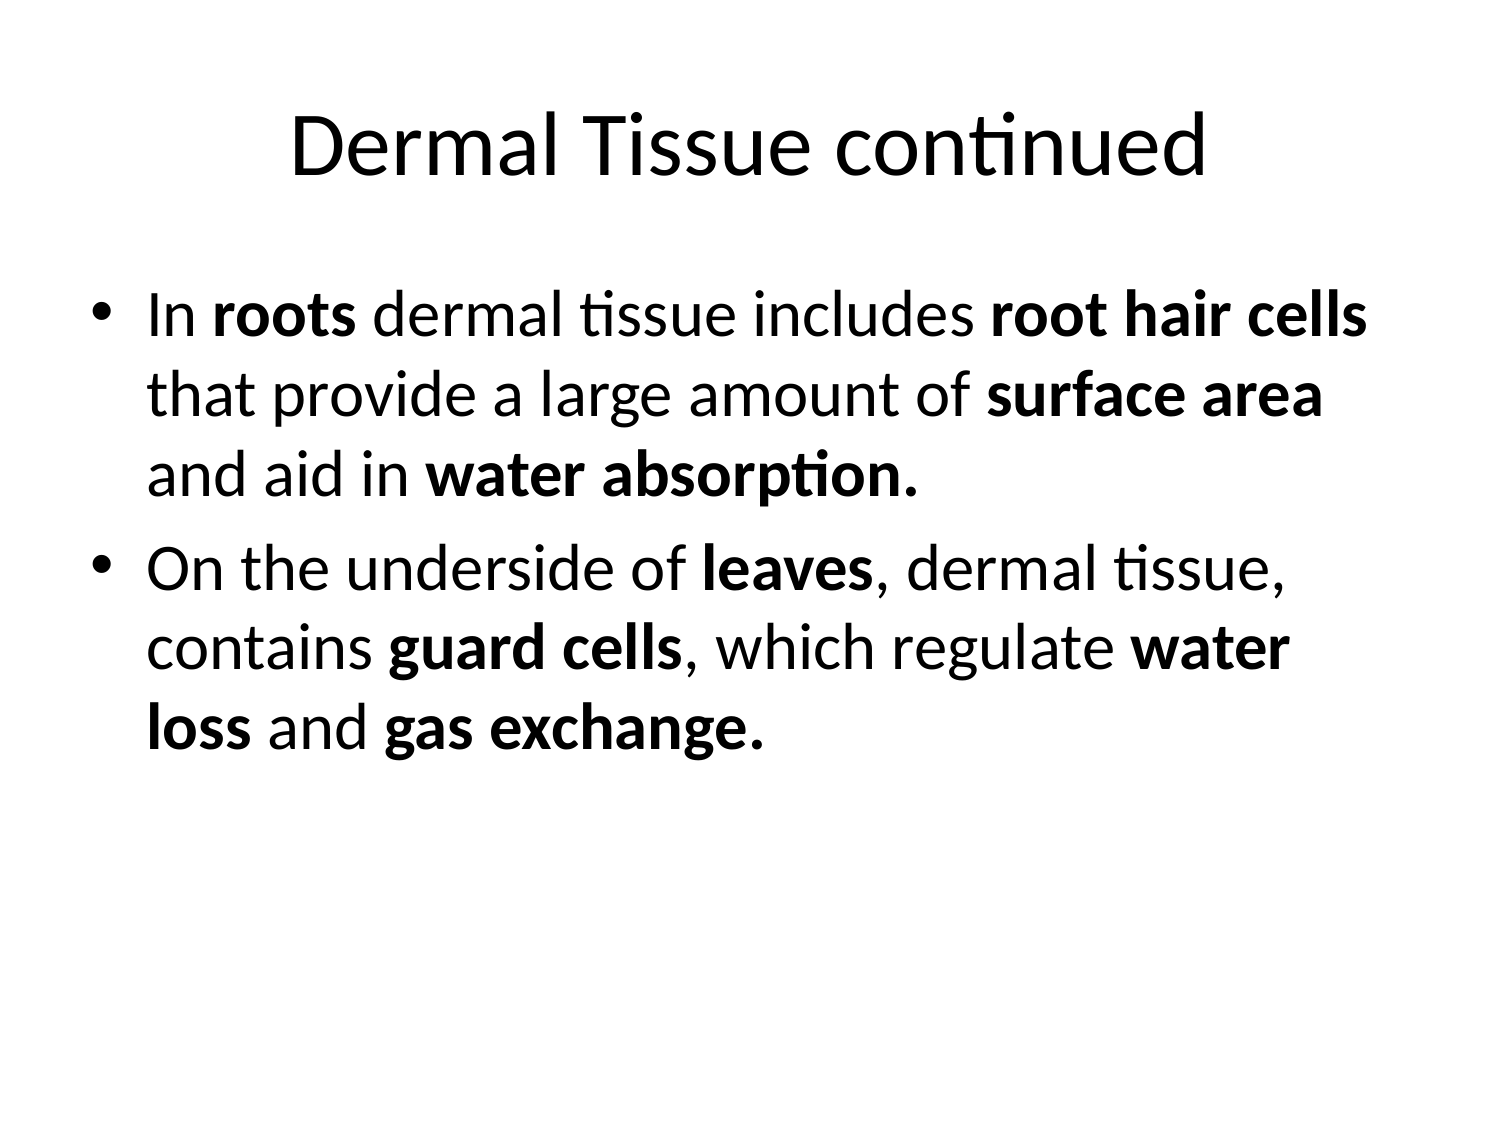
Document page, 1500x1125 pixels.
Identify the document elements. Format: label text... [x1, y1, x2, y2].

list In roots dermal tissue includes root hair cells that provide a large amount of surface area and aid in water absorption. On the underside of leaves, dermal tissue, contains guard cells, which regulate water loss and gas exchange. [75, 262, 1425, 1005]
title Dermal Tissue continued [75, 45, 1425, 233]
